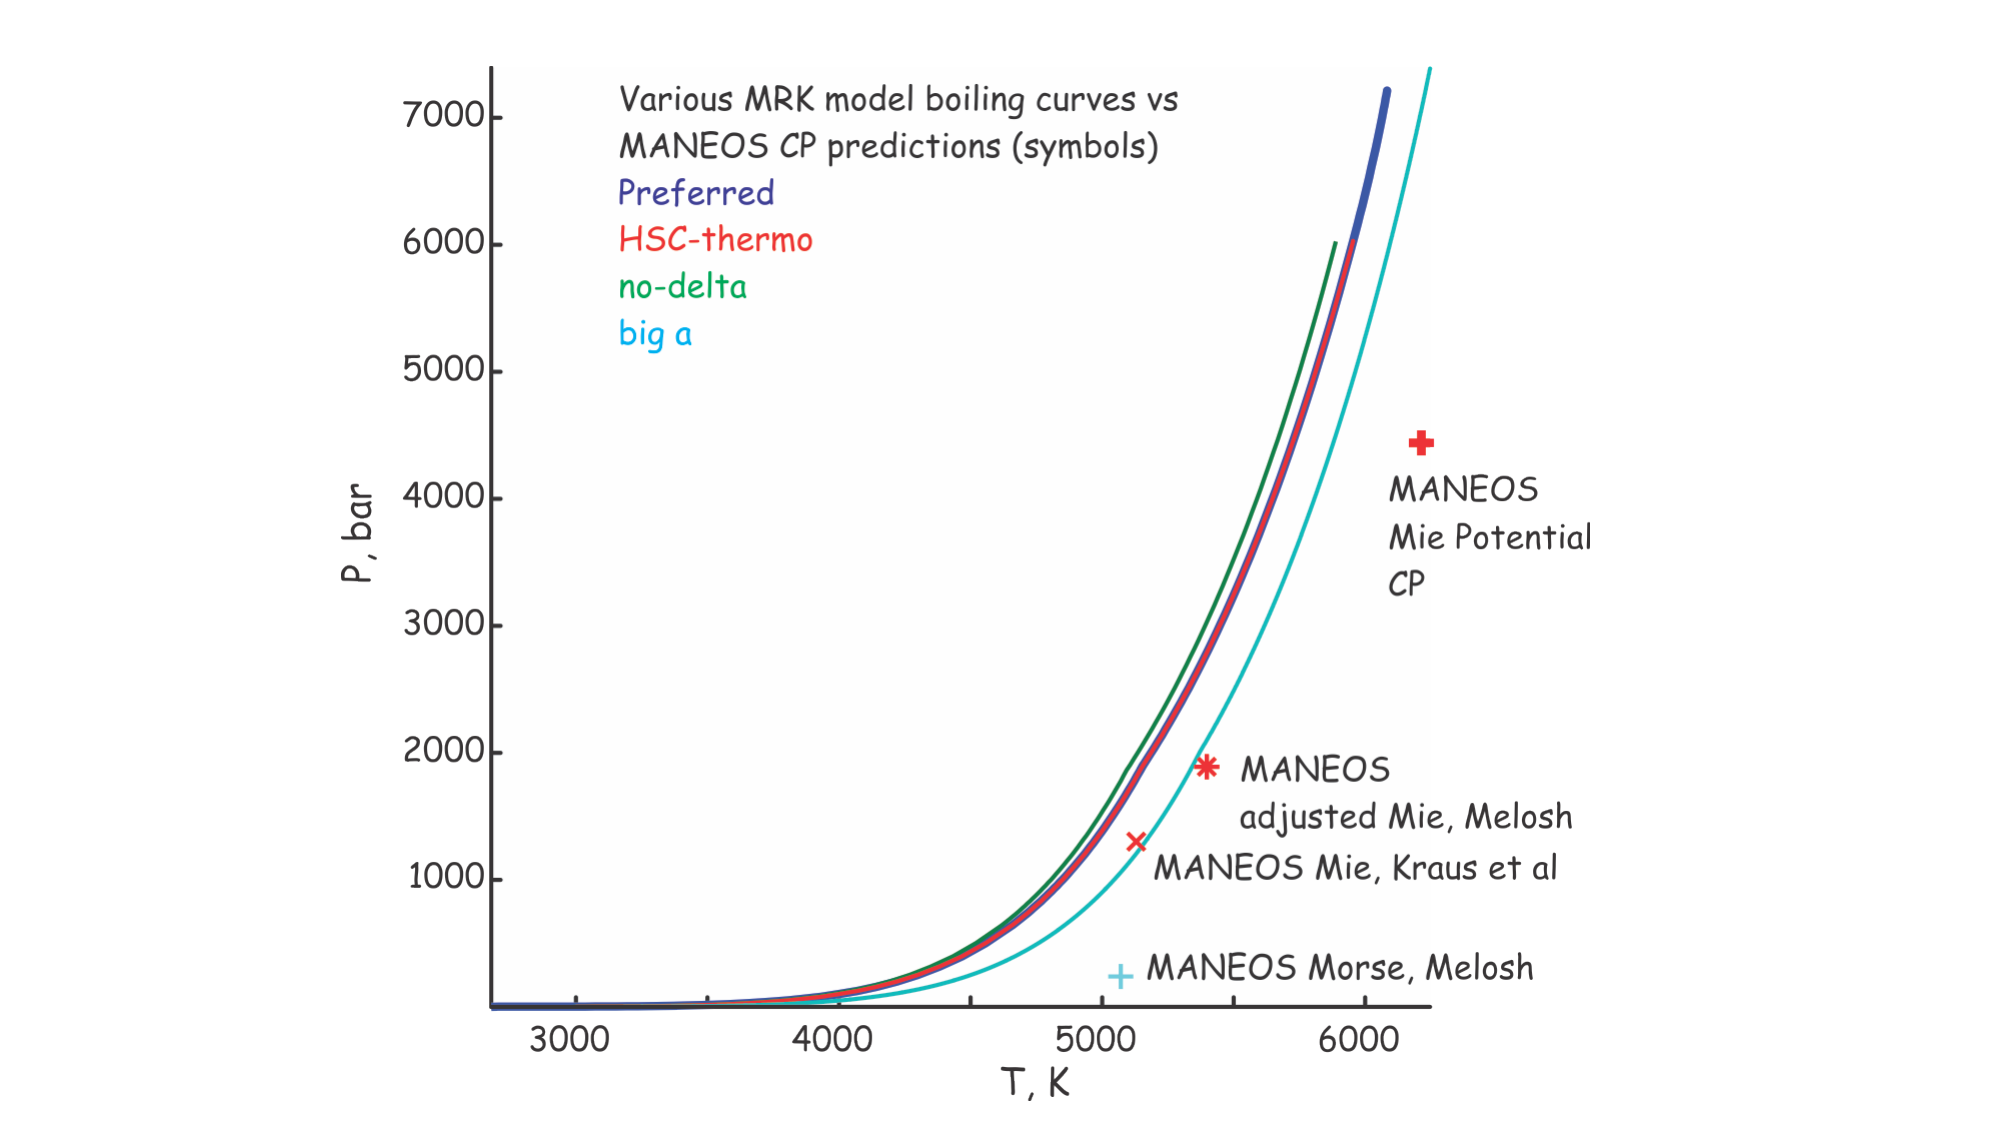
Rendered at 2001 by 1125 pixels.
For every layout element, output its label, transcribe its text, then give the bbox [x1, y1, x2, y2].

picture [341, 66, 1590, 1101]
title Prediction II: boiling curves [223, 0, 1724, 132]
